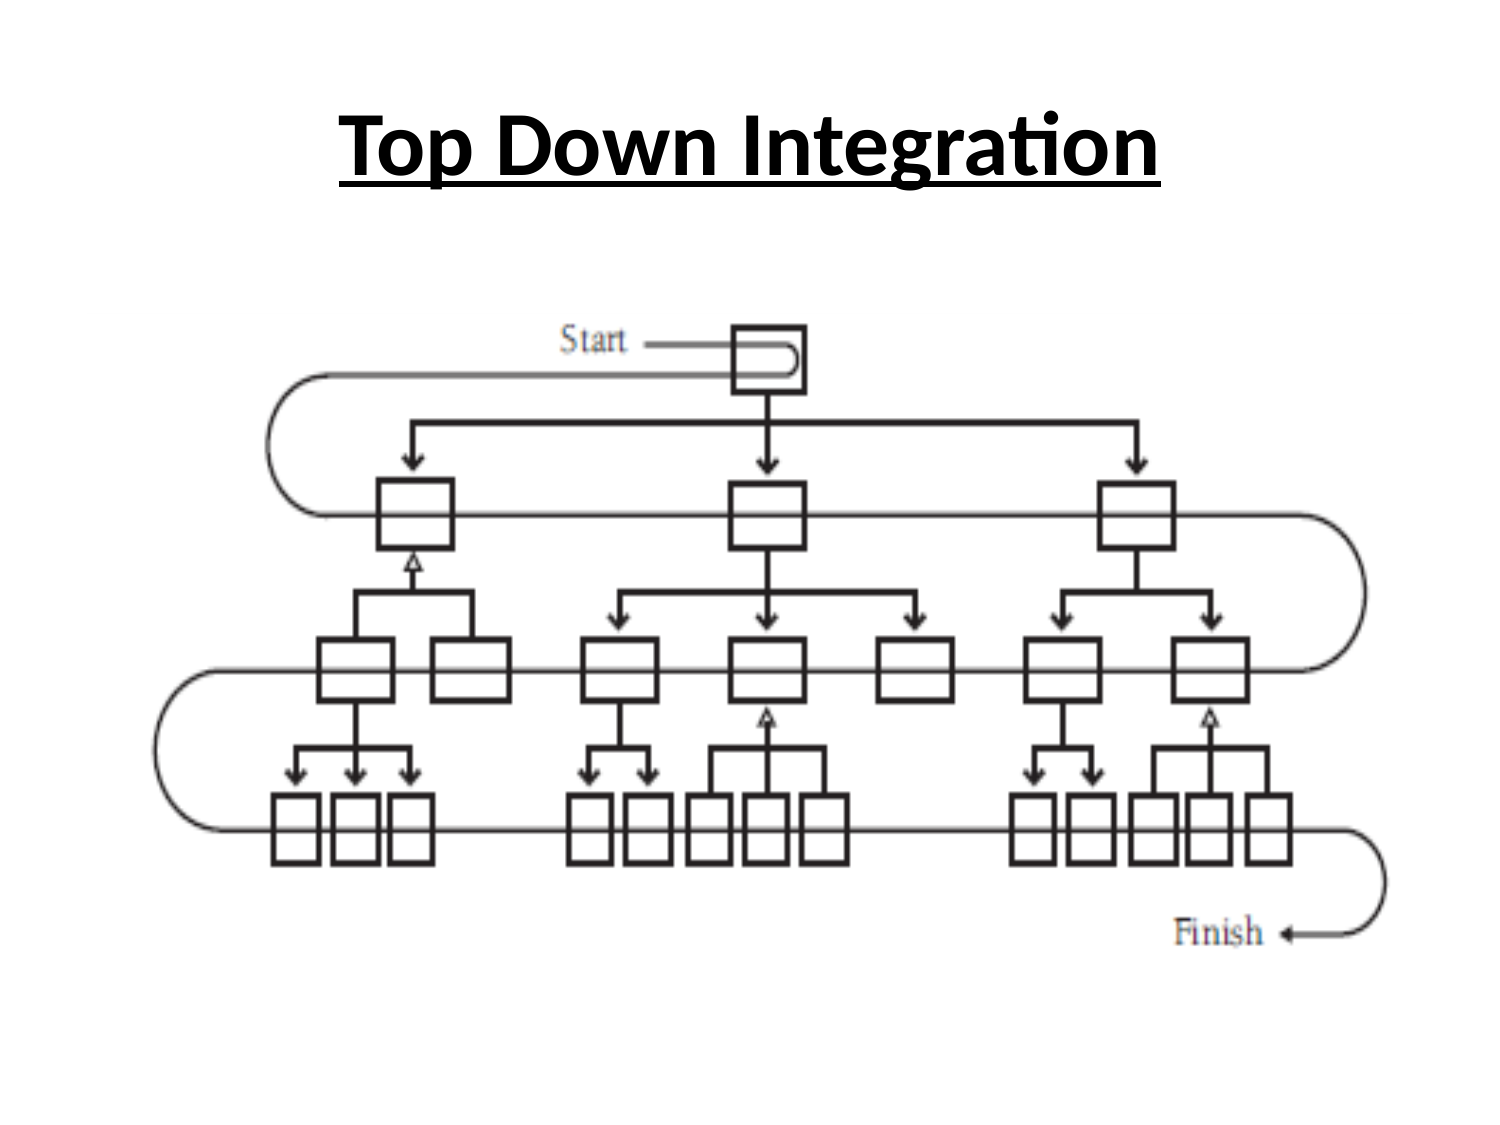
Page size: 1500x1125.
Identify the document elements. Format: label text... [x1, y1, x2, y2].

title Top Down Integration [75, 45, 1425, 233]
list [87, 312, 1413, 963]
